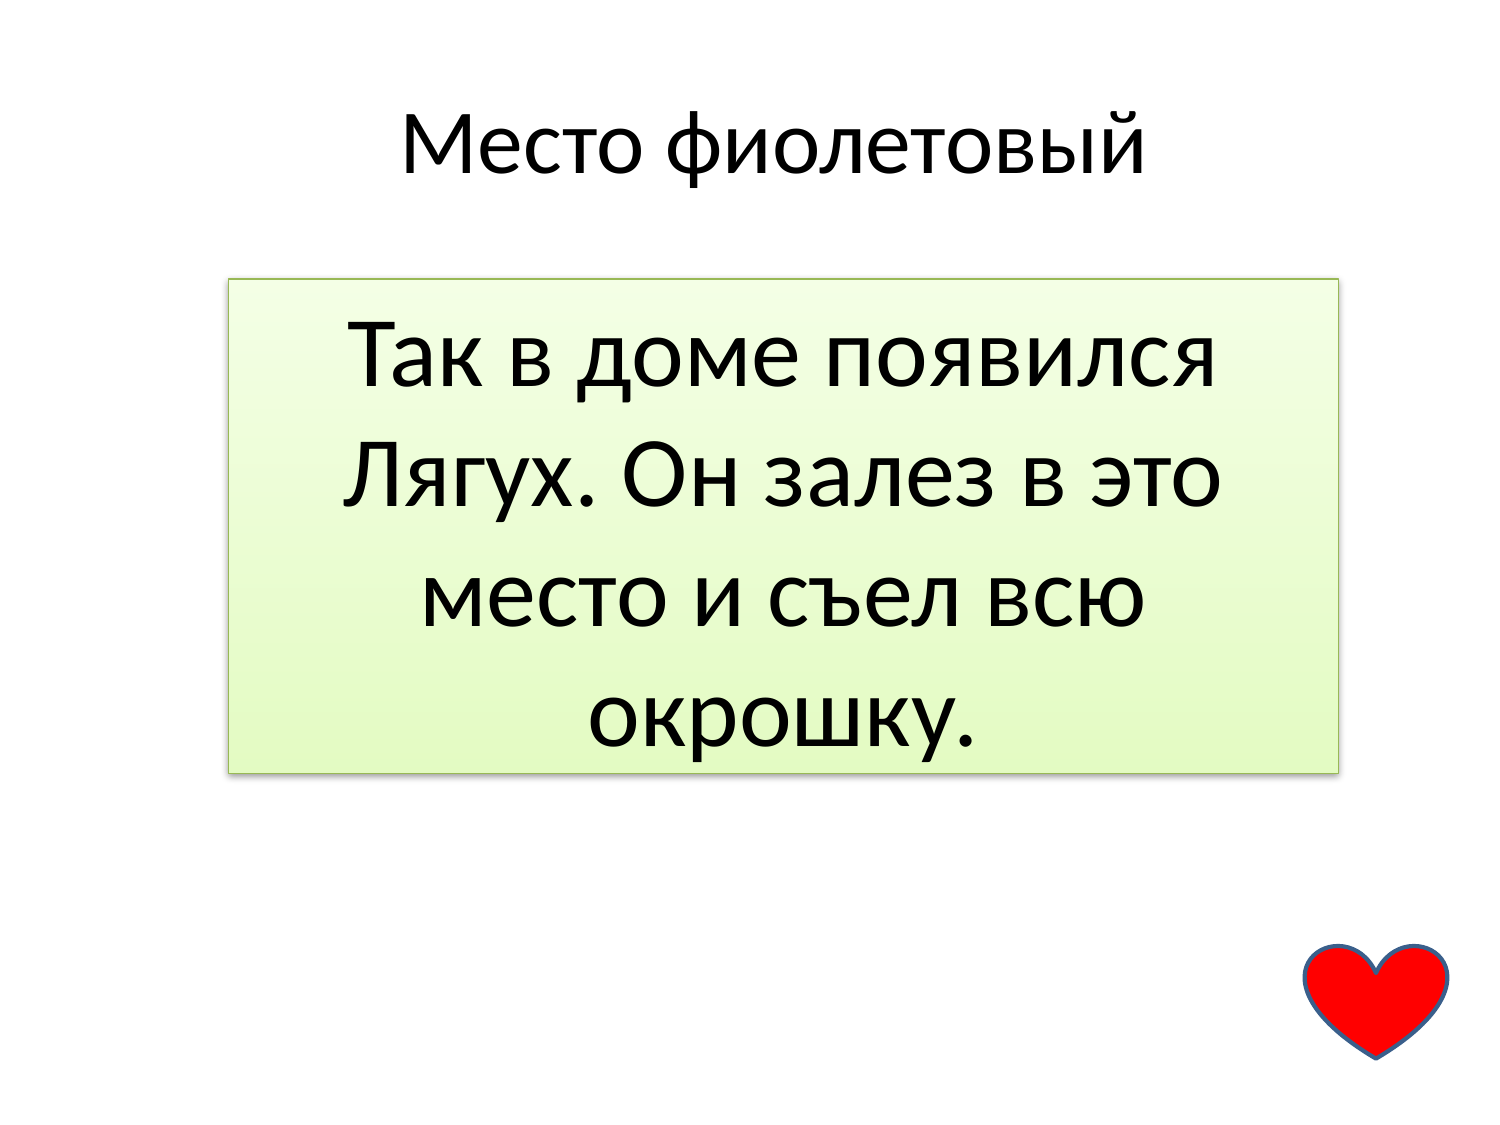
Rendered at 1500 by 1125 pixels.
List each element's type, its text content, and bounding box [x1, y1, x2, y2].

text_box [1302, 943, 1450, 1061]
title Место фиолетовый [99, 42, 1450, 231]
text_box Так в доме появился Лягух. Он залез в это место и съел всю окрошку. [228, 278, 1339, 774]
